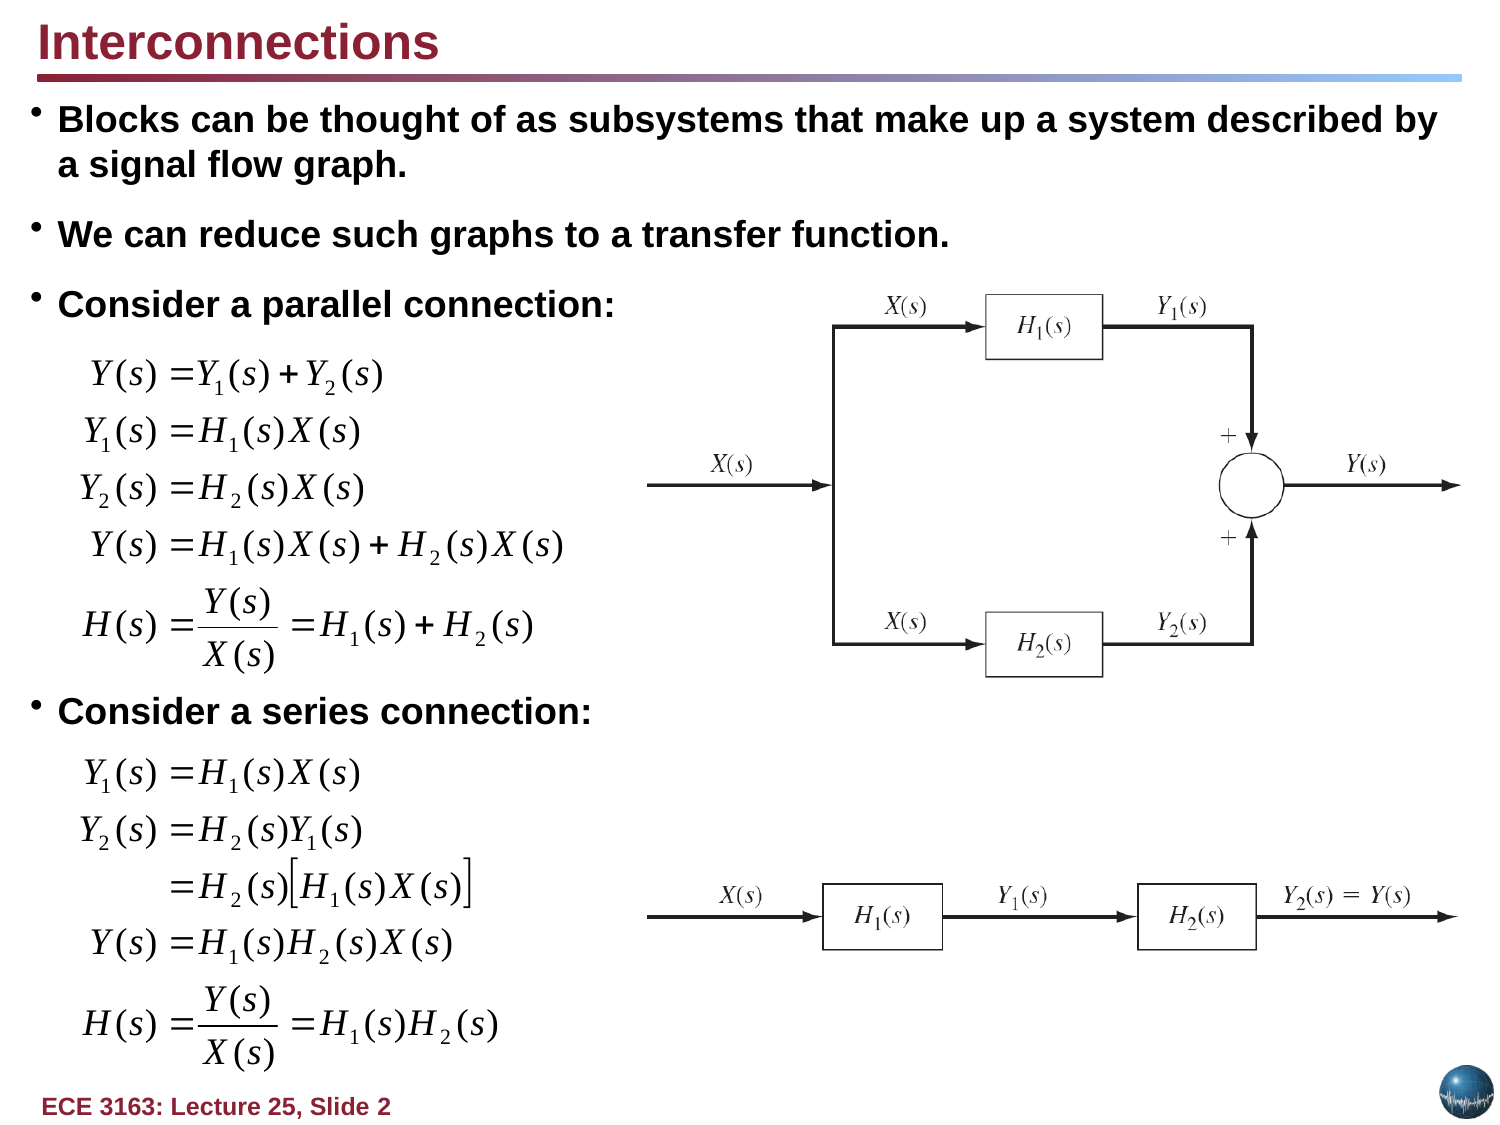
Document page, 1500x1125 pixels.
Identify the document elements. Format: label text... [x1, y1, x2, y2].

picture [641, 873, 1459, 956]
picture [641, 283, 1461, 683]
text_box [74, 747, 507, 1080]
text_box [74, 349, 573, 681]
text_box Interconnections [37, 9, 1445, 70]
text_box Blocks can be thought of as subsystems that make up a system described by a signal flow graph. We can reduce such graphs to a transfer function. Consider a parallel connection: Consider a series connection: [29, 94, 1461, 733]
picture [1439, 1065, 1494, 1119]
